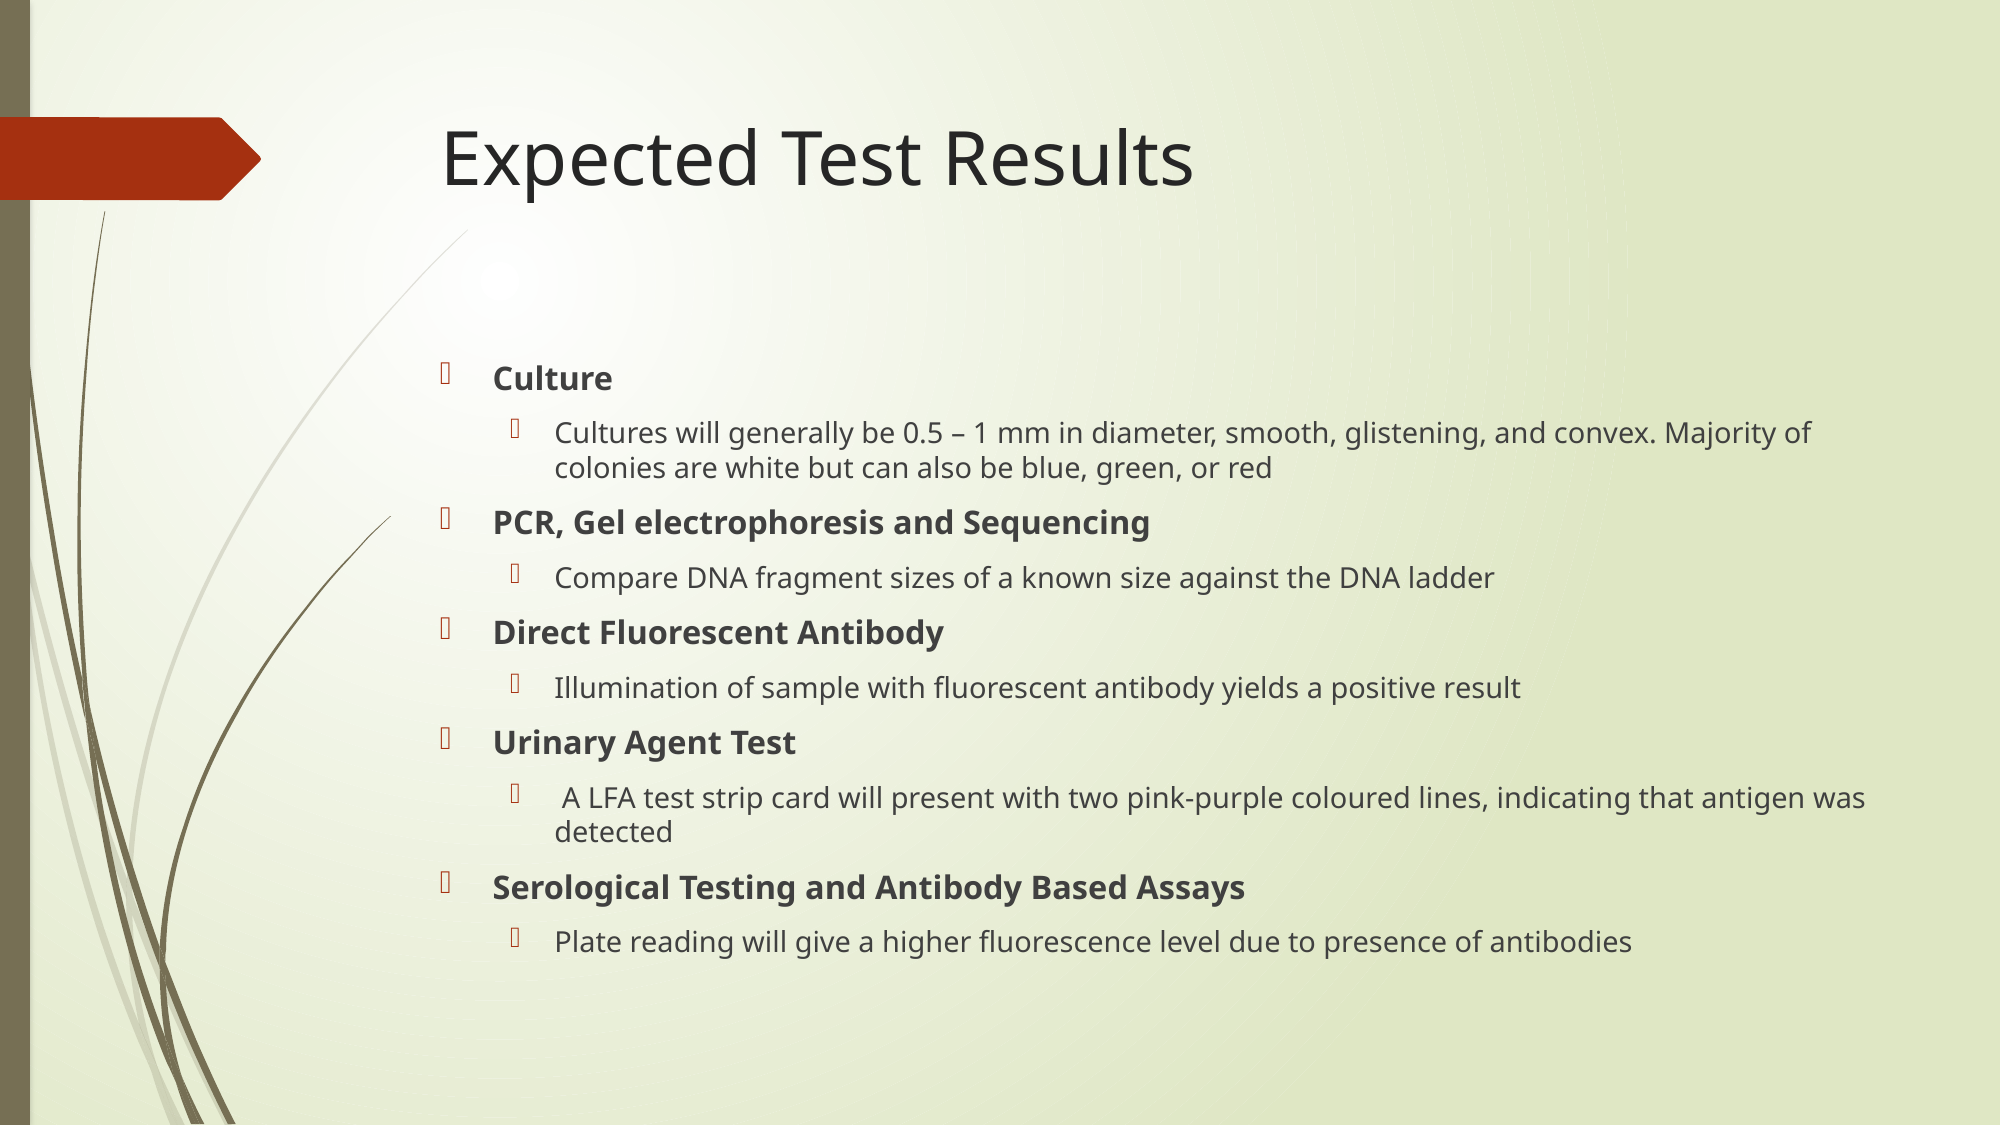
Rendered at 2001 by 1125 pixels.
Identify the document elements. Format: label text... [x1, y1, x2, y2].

list Culture Cultures will generally be 0.5 – 1 mm in diameter, smooth, glistening, and convex. Majority of colonies are white but can also be blue, green, or red PCR, Gel electrophoresis and Sequencing Compare DNA fragment sizes of a known size against the DNA ladder Direct Fluorescent Antibody Illumination of sample with fluorescent antibody yields a positive result Urinary Agent Test A LFA test strip card will present with two pink-purple coloured lines, indicating that antigen was detected Serological Testing and Antibody Based Assays Plate reading will give a higher fluorescence level due to presence of antibodies [424, 350, 1888, 970]
title Expected Test Results [425, 102, 1888, 313]
